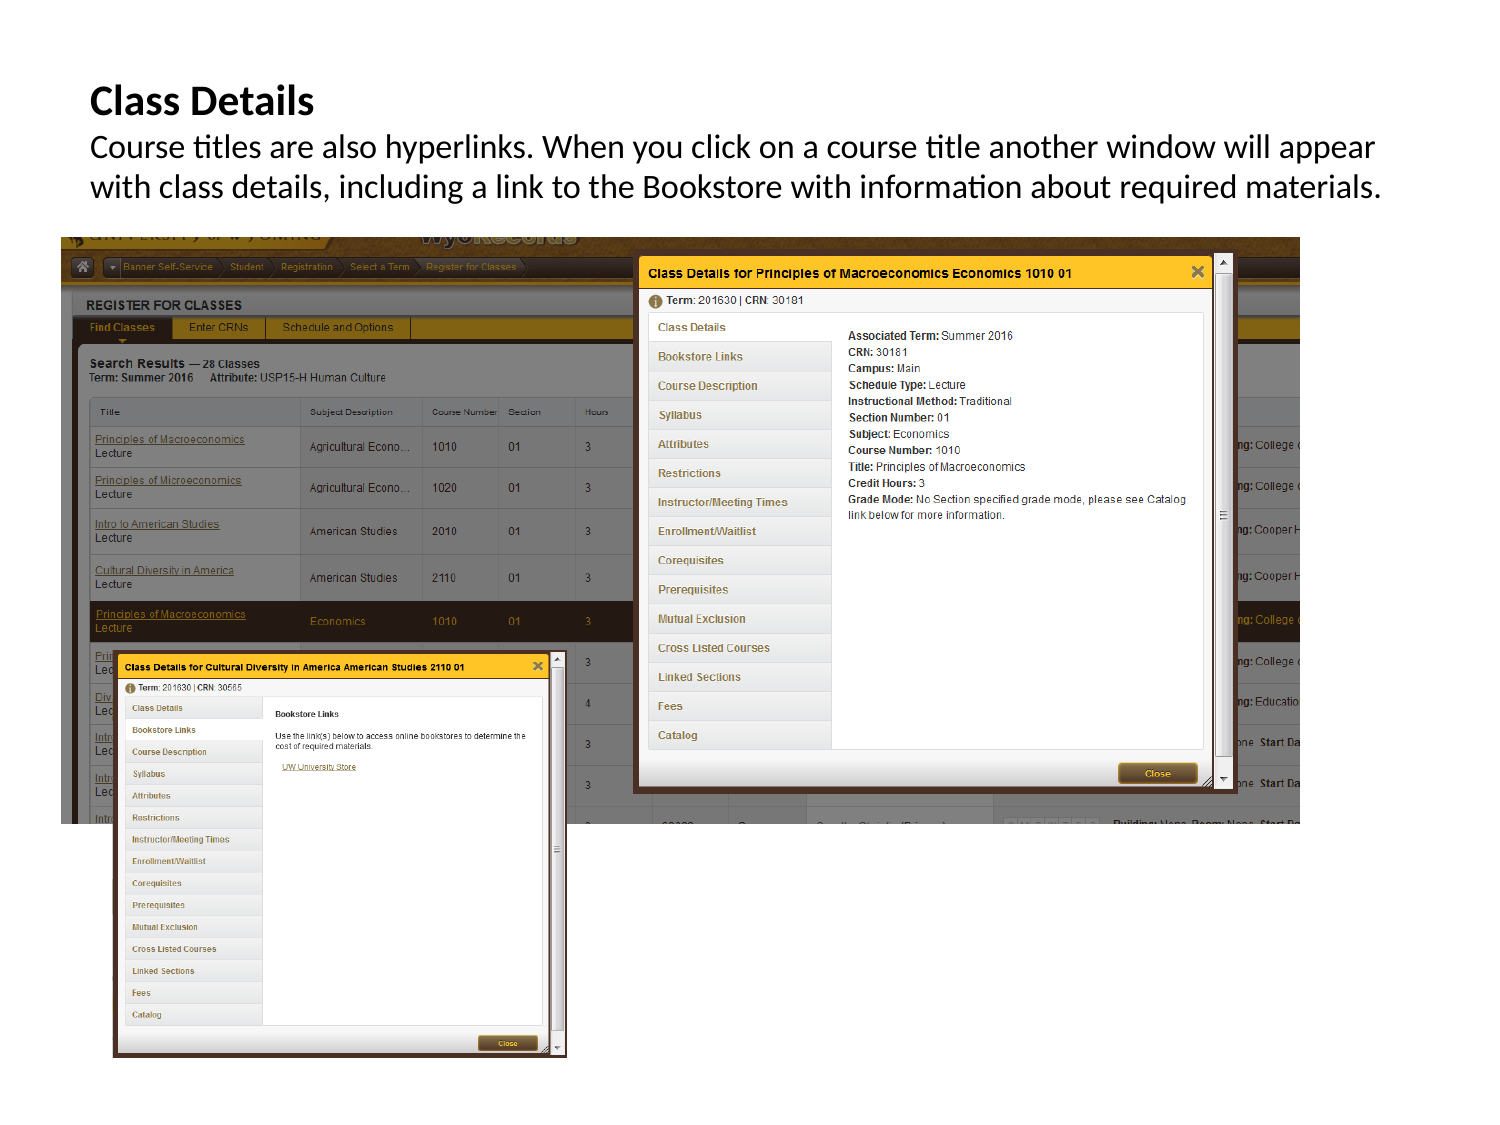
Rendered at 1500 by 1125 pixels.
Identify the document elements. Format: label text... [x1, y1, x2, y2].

title Class Details Course titles are also hyperlinks. When you click on a course title another window will appear with class details, including a link to the Bookstore with information about required materials. [75, 45, 1425, 233]
picture [60, 237, 1301, 1058]
